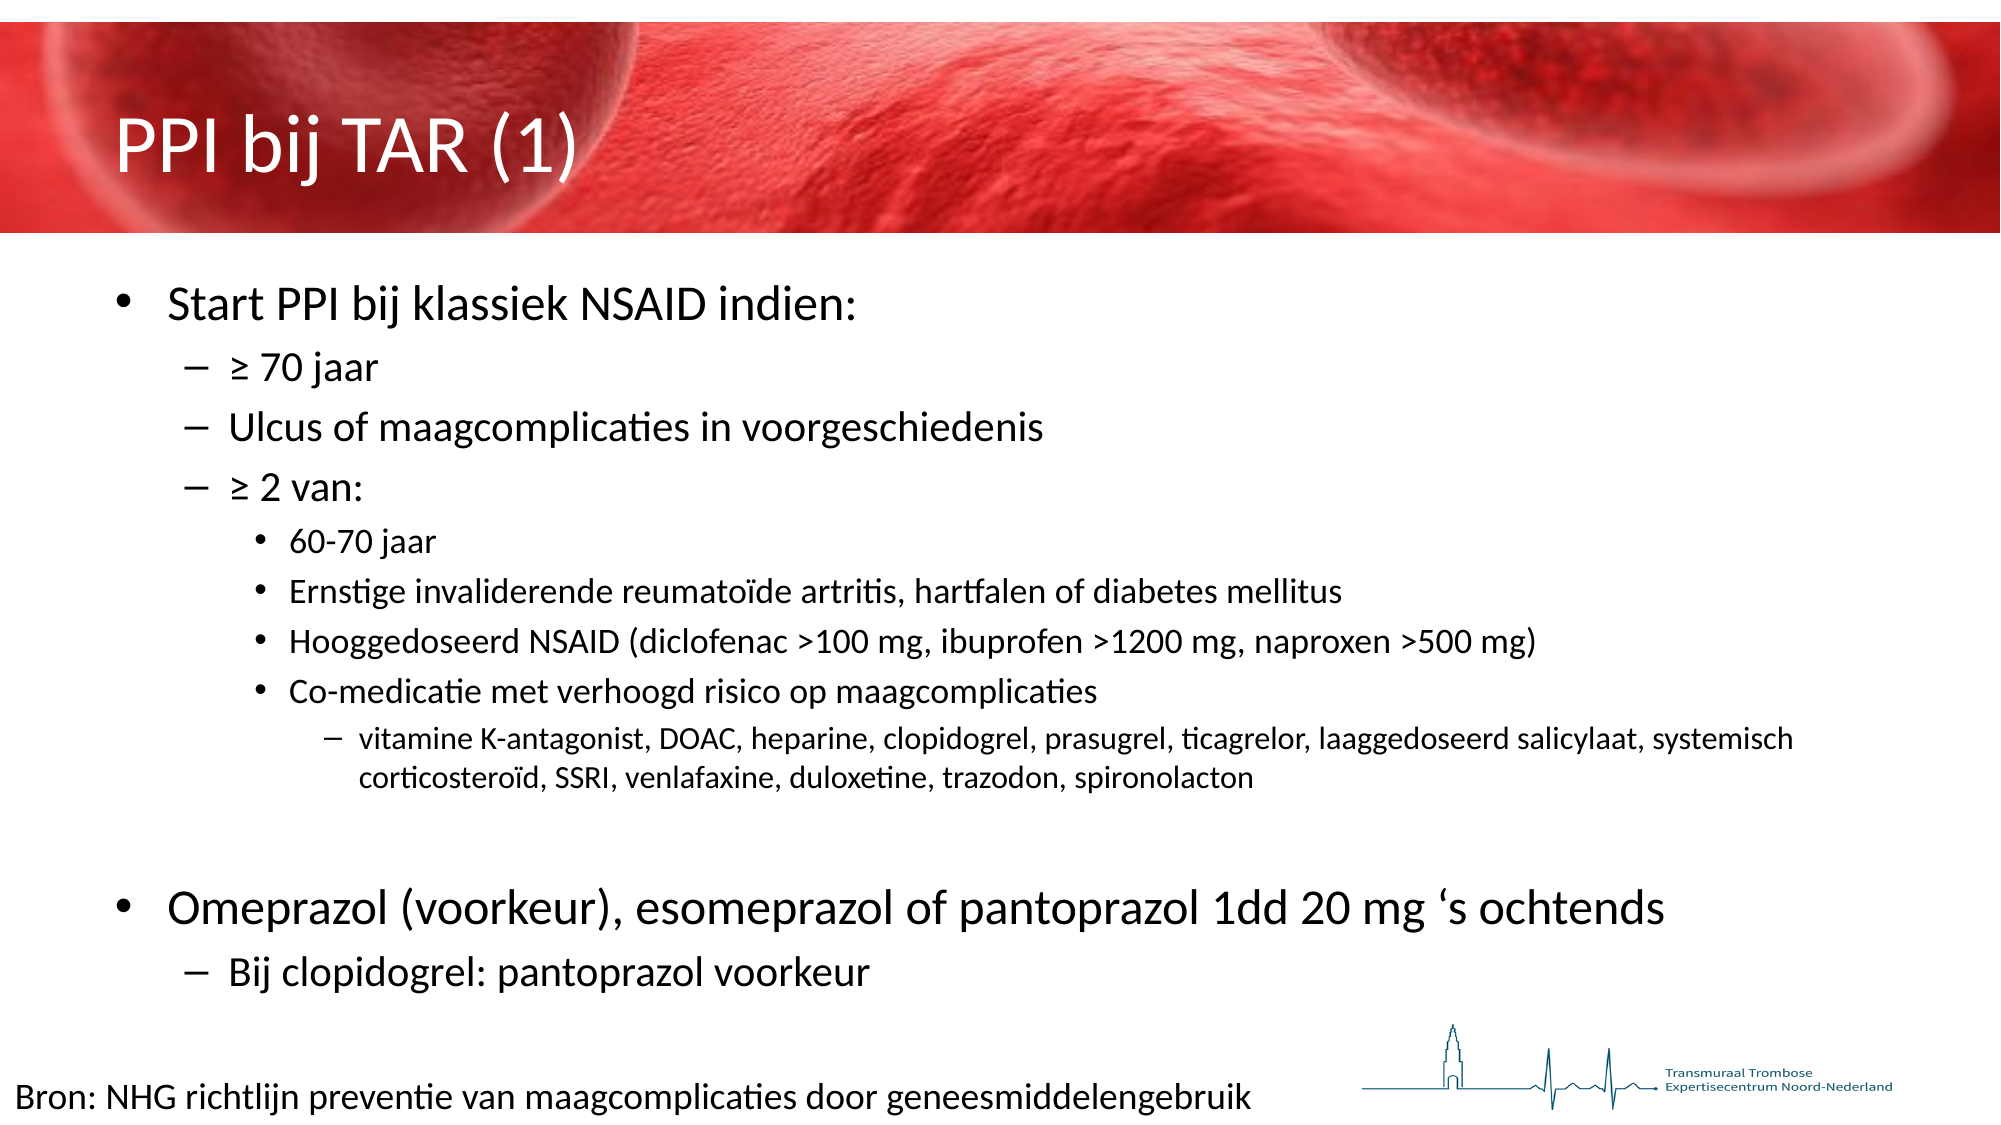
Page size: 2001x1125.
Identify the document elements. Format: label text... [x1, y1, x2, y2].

picture [1665, 1067, 1893, 1094]
text_box Bron: NHG richtlijn preventie van maagcomplicaties door geneesmiddelengebruik [0, 1064, 1279, 1125]
list Start PPI bij klassiek NSAID indien: ≥ 70 jaar Ulcus of maagcomplicaties in voorgeschiedenis ≥ 2 van: 60-70 jaar Ernstige invaliderende reumatoïde artritis, hartfalen of diabetes mellitus Hooggedoseerd NSAID (diclofenac >100 mg, ibuprofen >1200 mg, naproxen >500 mg) Co-medicatie met verhoogd risico op maagcomplicaties vitamine K-antagonist, DOAC, heparine, clopidogrel, prasugrel, ticagrelor, laaggedoseerd salicylaat, systemisch corticosteroïd, SSRI, venlafaxine, duloxetine, trazodon, spironolacton Omeprazol (voorkeur), esomeprazol of pantoprazol 1dd 20 mg ‘s ochtends Bij clopidogrel: pantoprazol voorkeur [99, 262, 1900, 1005]
picture [0, 22, 2000, 233]
picture [1362, 1011, 1662, 1123]
title PPI bij TAR (1) [99, 45, 1900, 233]
